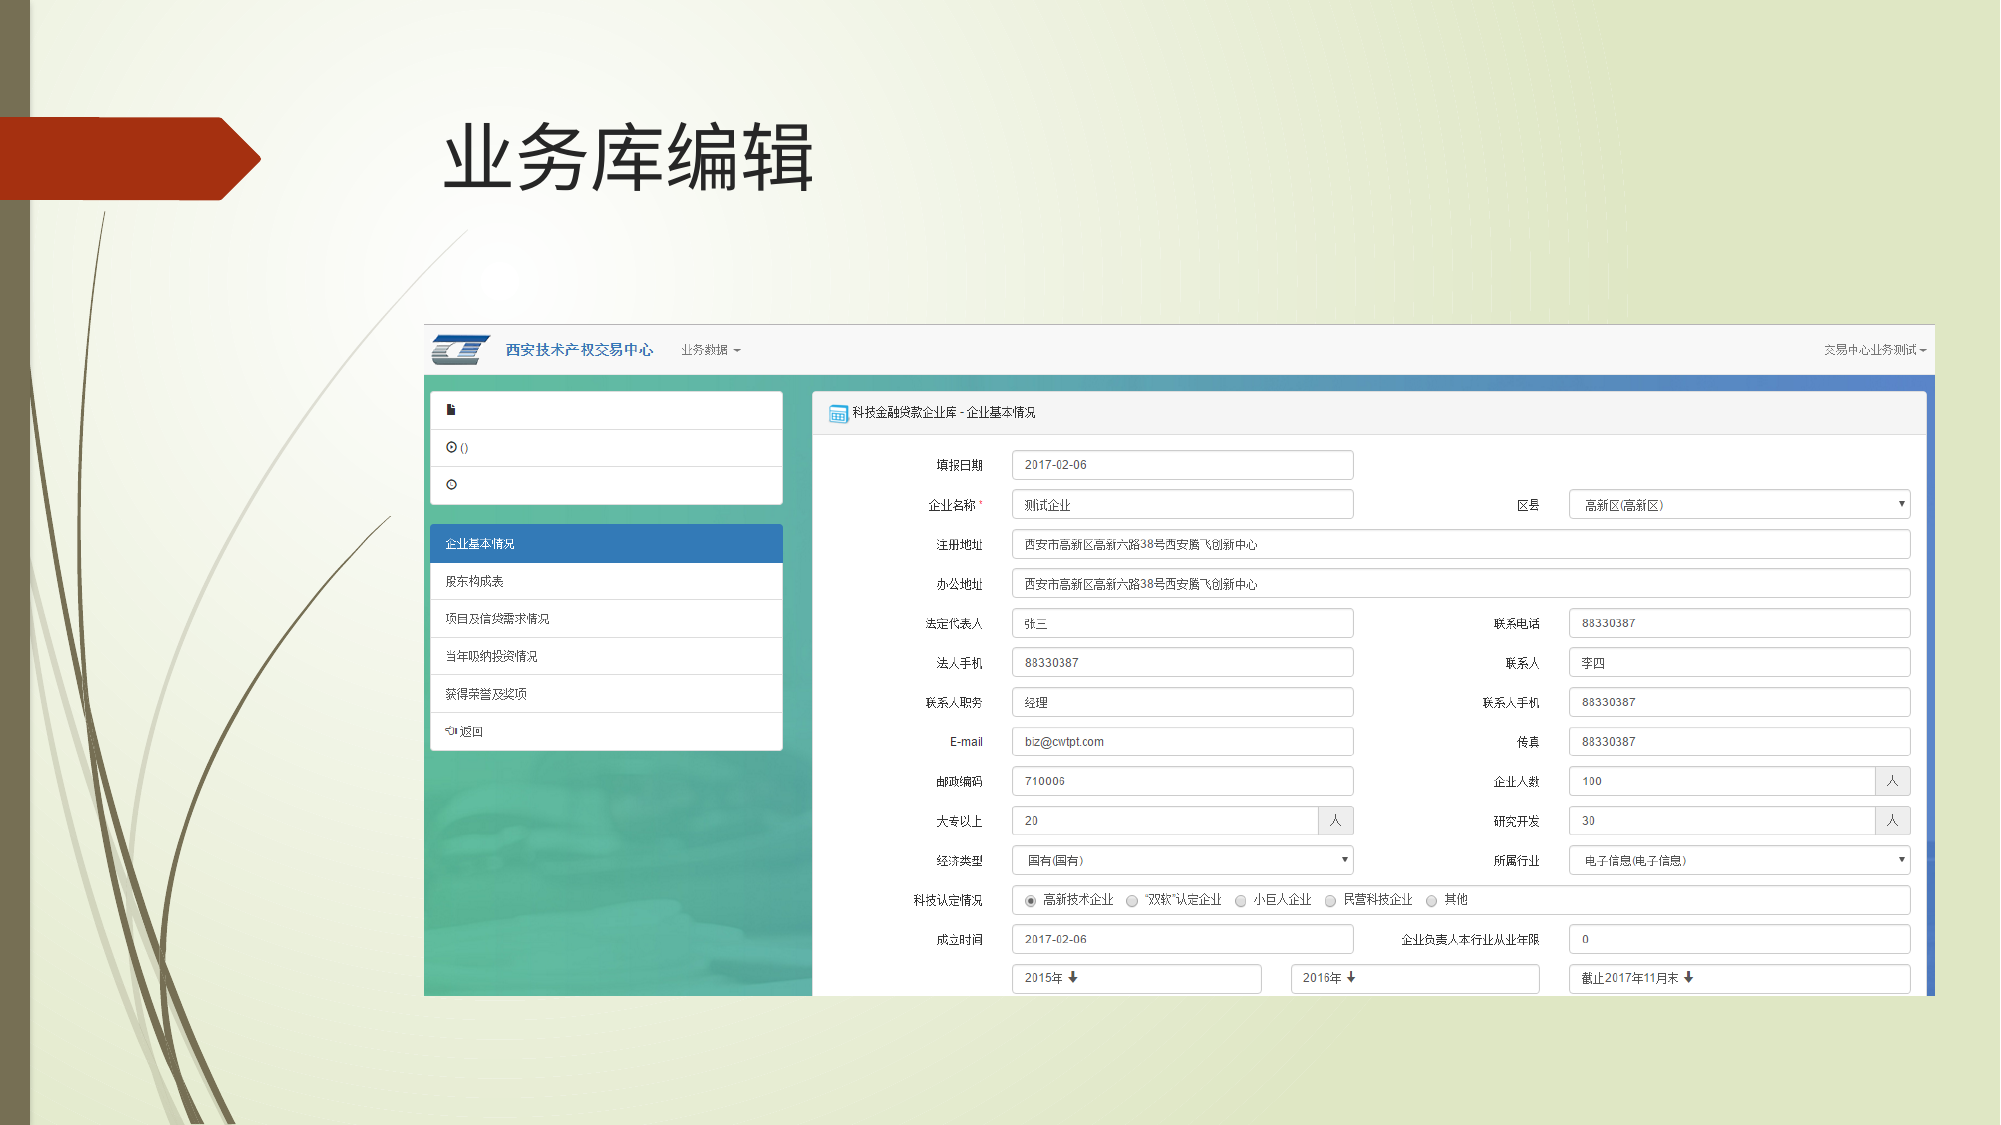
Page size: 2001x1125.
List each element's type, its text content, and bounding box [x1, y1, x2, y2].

picture [424, 323, 1936, 996]
title 业务库编辑 [425, 102, 1888, 313]
